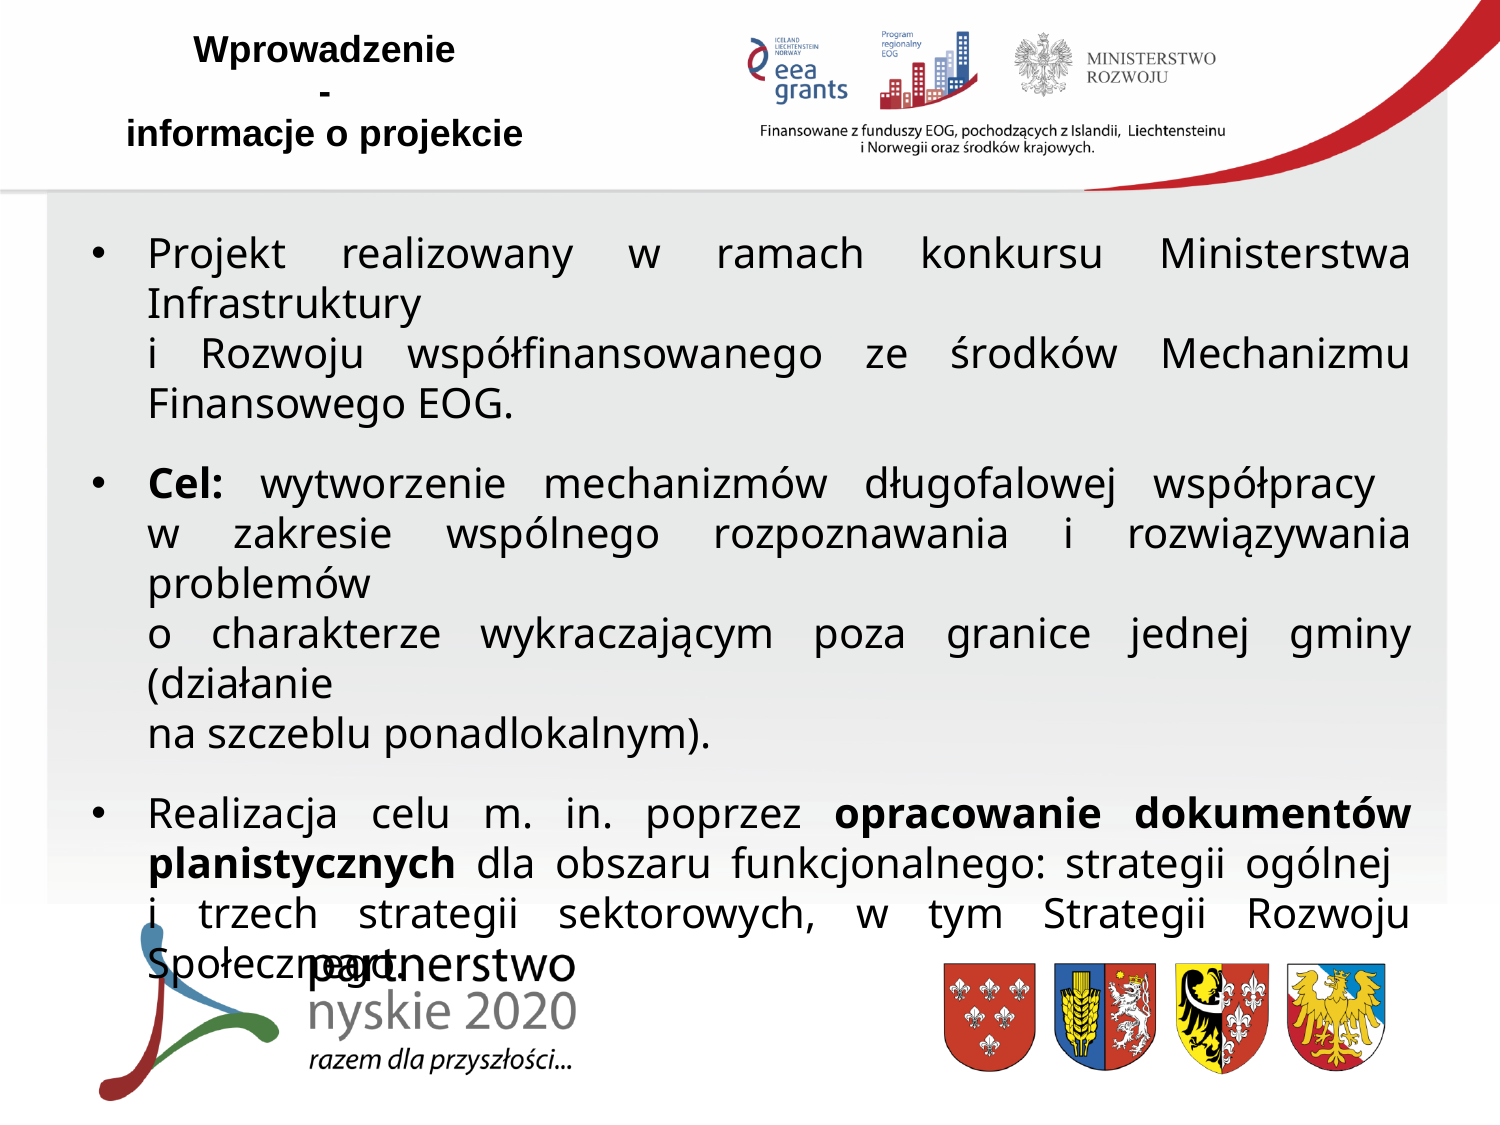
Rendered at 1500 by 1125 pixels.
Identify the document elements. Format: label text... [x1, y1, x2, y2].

text_box Projekt realizowany w ramach konkursu Ministerstwa Infrastruktury i Rozwoju współfinansowanego ze środków Mechanizmu Finansowego EOG. Cel: wytworzenie mechanizmów długofalowej współpracy w zakresie wspólnego rozpoznawania i rozwiązywania problemów o charakterze wykraczającym poza granice jednej gminy (działanie na szczeblu ponadlokalnym). Realizacja celu m. in. poprzez opracowanie dokumentów planistycznych dla obszaru funkcjonalnego: strategii ogólnej i trzech strategii sektorowych, w tym Strategii Rozwoju Społecznego. [76, 219, 1427, 953]
text_box Wprowadzenie - informacje o projekcie [135, 19, 514, 173]
picture [0, 0, 1500, 1125]
